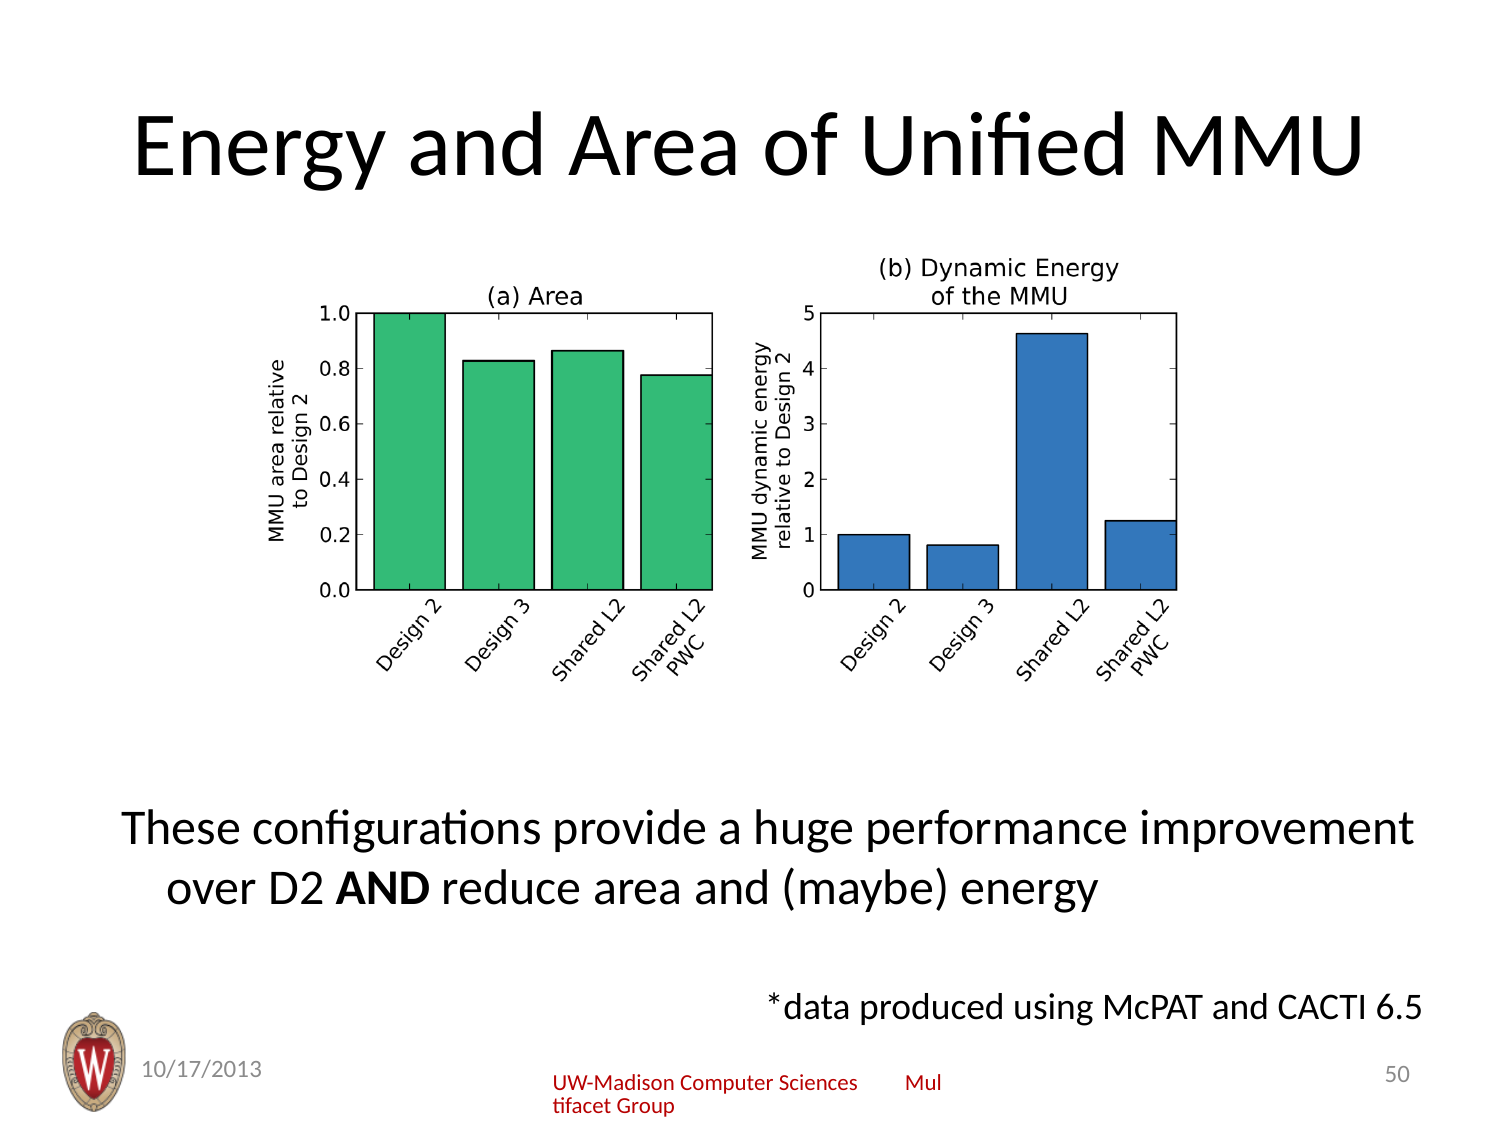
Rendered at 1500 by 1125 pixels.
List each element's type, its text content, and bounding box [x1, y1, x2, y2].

text_box These configurations provide a huge performance improvement over D2 AND reduce area and (maybe) energy [106, 787, 1442, 923]
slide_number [125, 1037, 375, 1098]
text_box *data produced using McPAT and CACTI 6.5 [750, 974, 1449, 1035]
footer UW-Madison Computer Sciences Multifacet Group [537, 1051, 963, 1112]
title Energy and Area of Unified MMU [75, 45, 1425, 233]
slide_number 50 [1074, 1042, 1425, 1103]
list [243, 237, 1212, 722]
